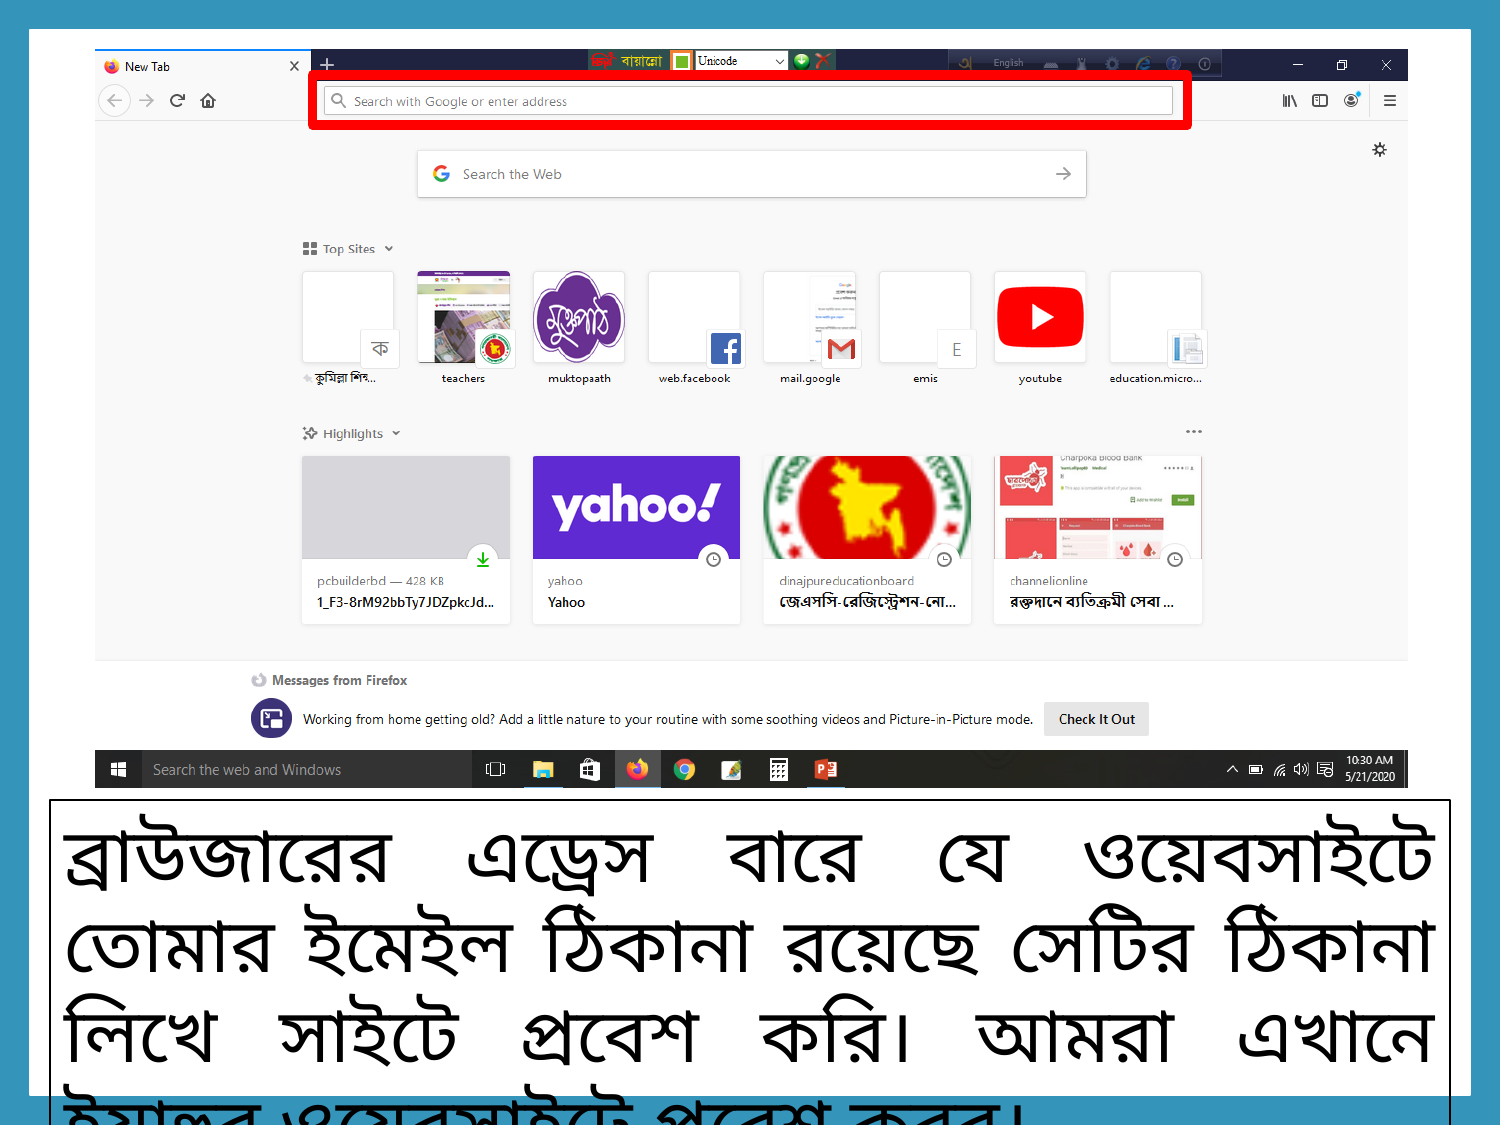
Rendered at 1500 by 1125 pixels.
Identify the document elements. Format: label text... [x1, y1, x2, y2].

text_box ব্রাউজারের এড্রেস বারে যে ওয়েবসাইটে তোমার ইমেইল ঠিকানা রয়েছে সেটির ঠিকানা লিখে সাইটে প্রবেশ করি। আমরা এখানে ইয়াহুর ওয়েবসাইটে প্রবেশ করব। [50, 799, 1450, 1125]
picture [95, 49, 1408, 788]
